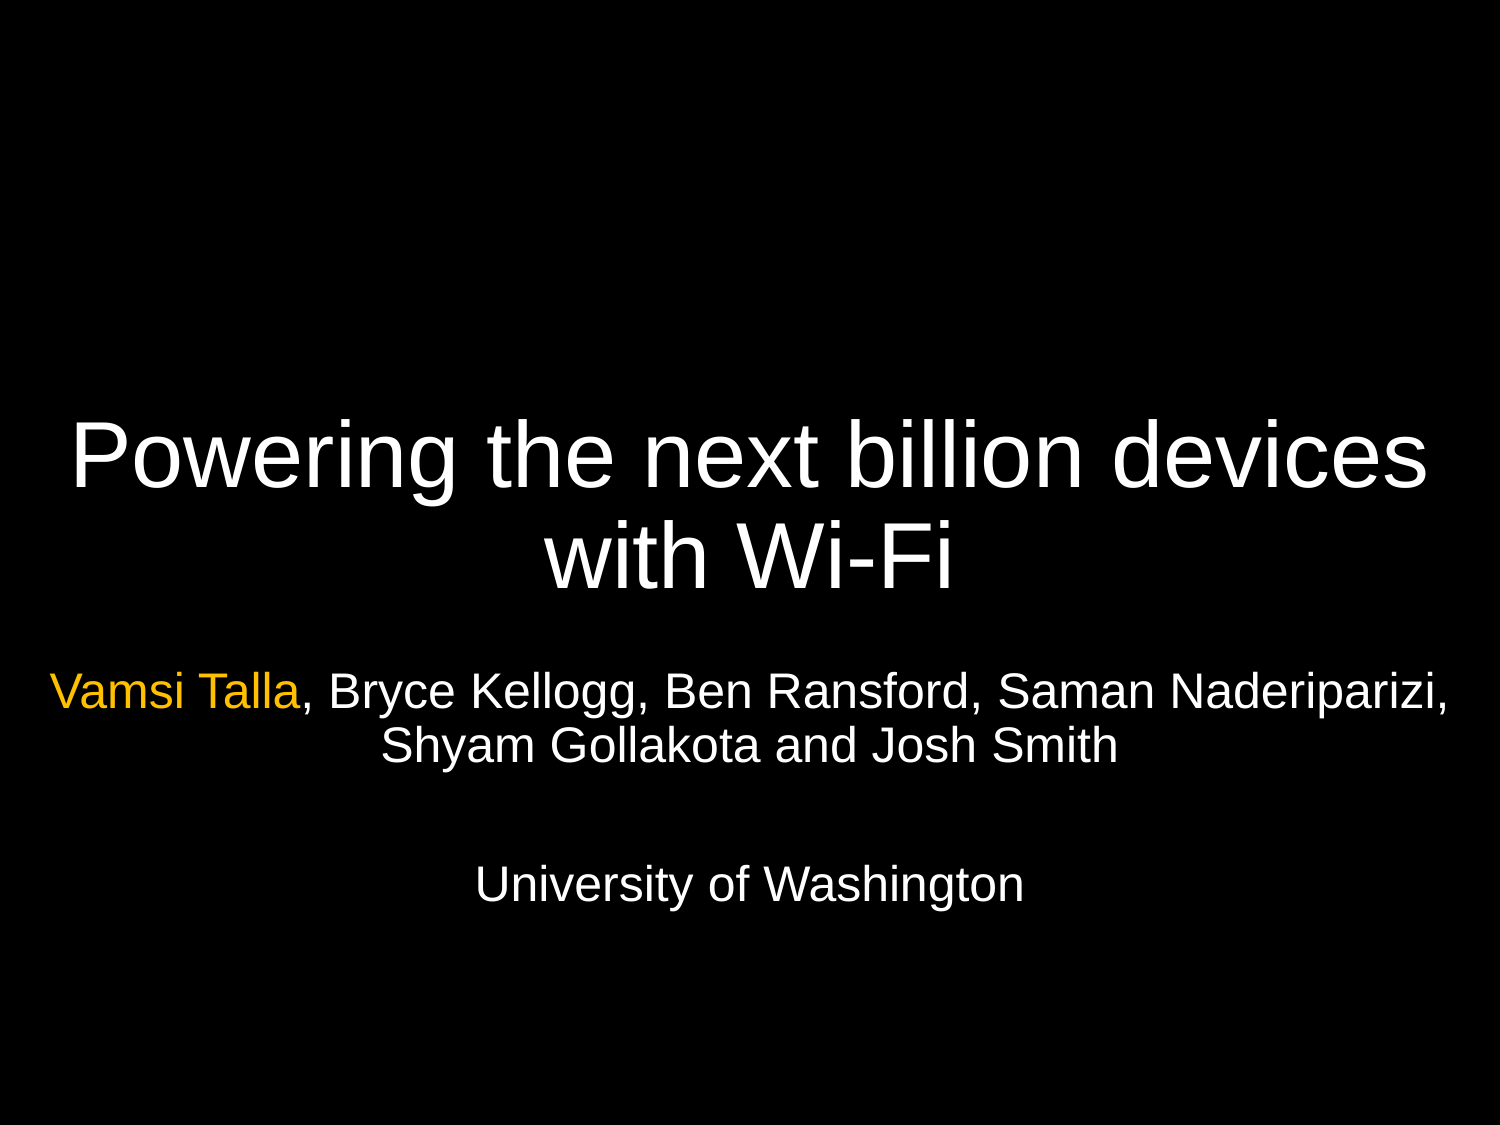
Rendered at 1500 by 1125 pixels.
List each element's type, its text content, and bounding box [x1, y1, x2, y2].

subtitle Vamsi Talla, Bryce Kellogg, Ben Ransford, Saman Naderiparizi, Shyam Gollakota and Josh Smith University of Washington [0, 626, 1500, 952]
title Powering the next billion devices with Wi-Fi [0, 375, 1500, 617]
